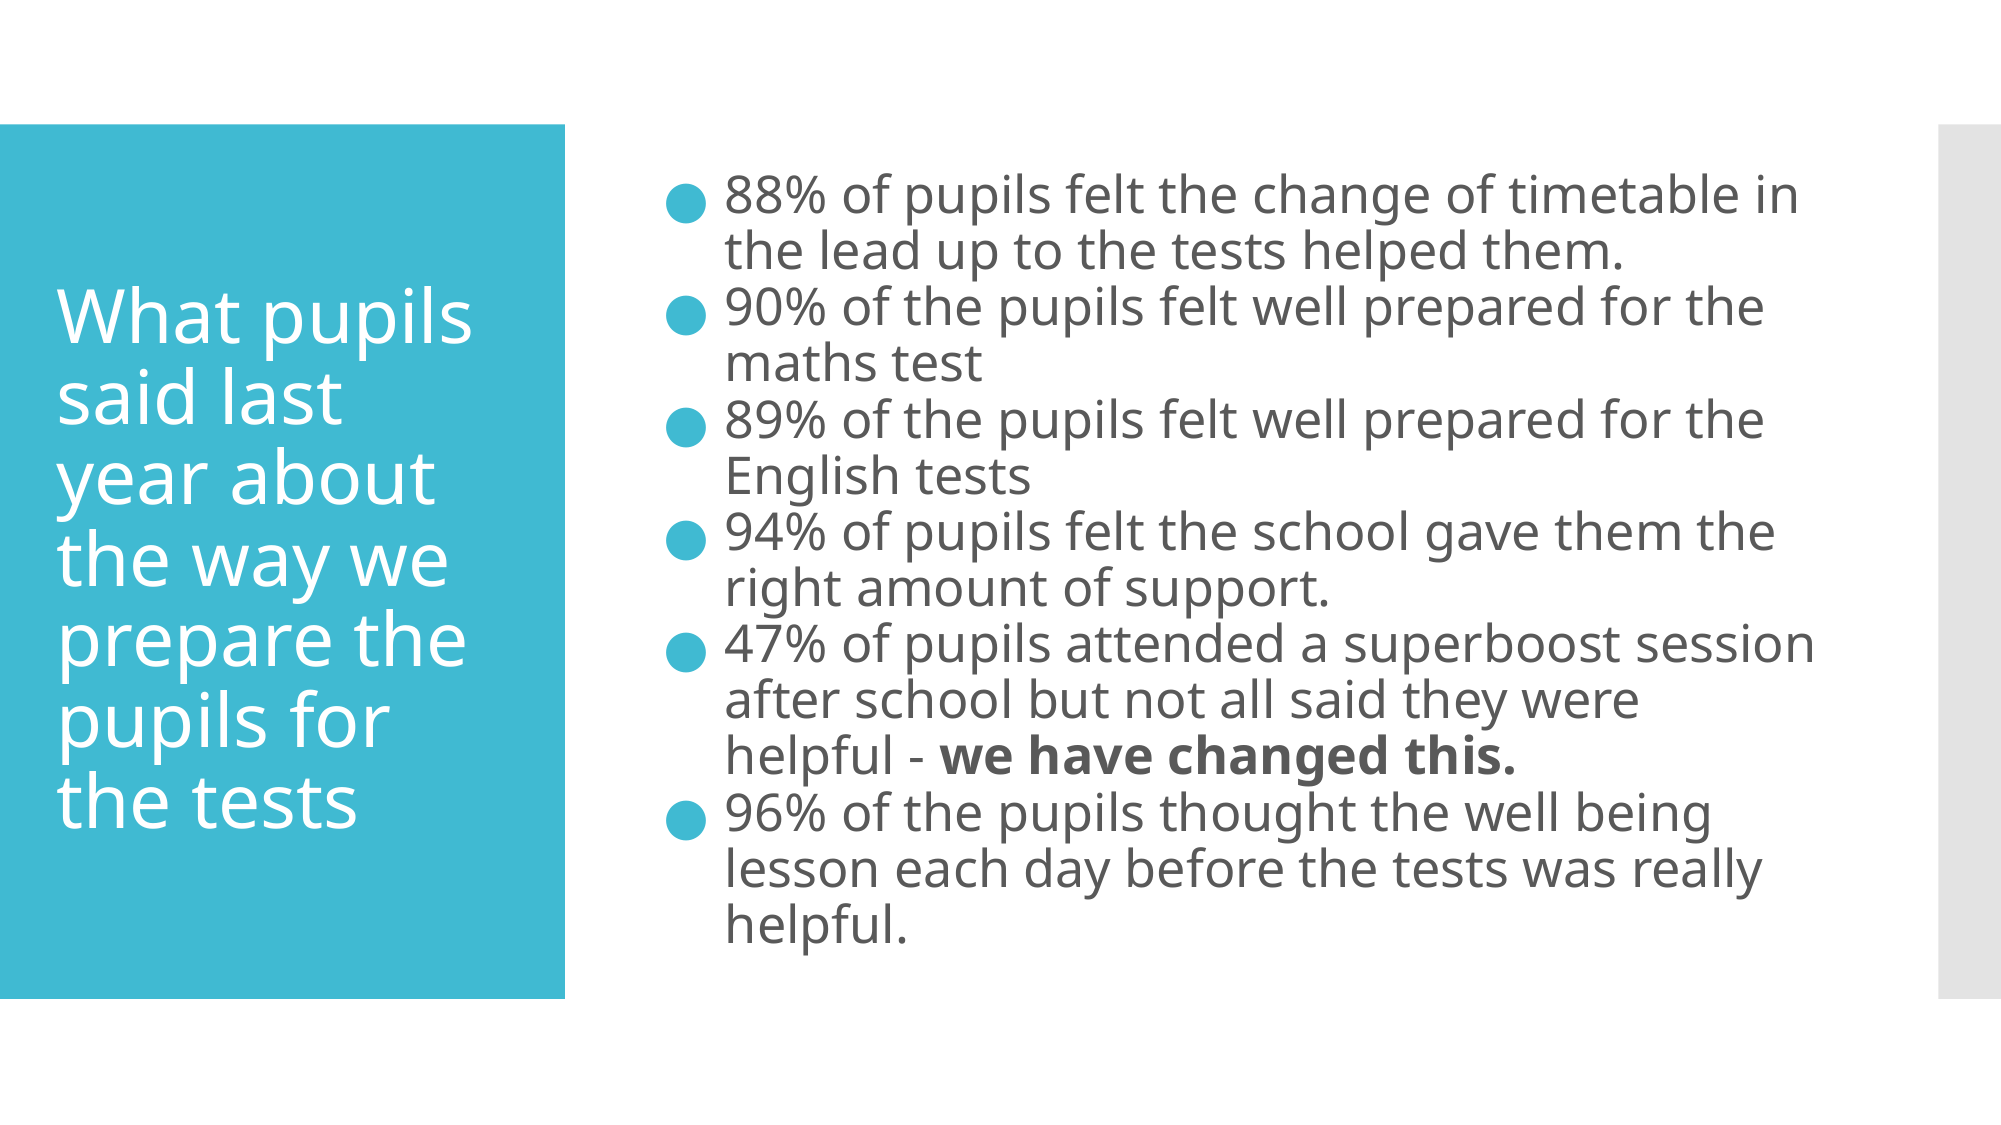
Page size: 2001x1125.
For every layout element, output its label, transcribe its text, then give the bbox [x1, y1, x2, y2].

title What pupils said last year about the way we prepare the pupils for the tests [41, 184, 526, 940]
list 88% of pupils felt the change of timetable in the lead up to the tests helped them. 90% of the pupils felt well prepared for the maths test 89% of the pupils felt well prepared for the English tests 94% of pupils felt the school gave them the right amount of support. 47% of pupils attended a superboost session after school but not all said they were helpful - we have changed this. 96% of the pupils thought the well being lesson each day before the tests was really helpful. [634, 141, 1835, 982]
